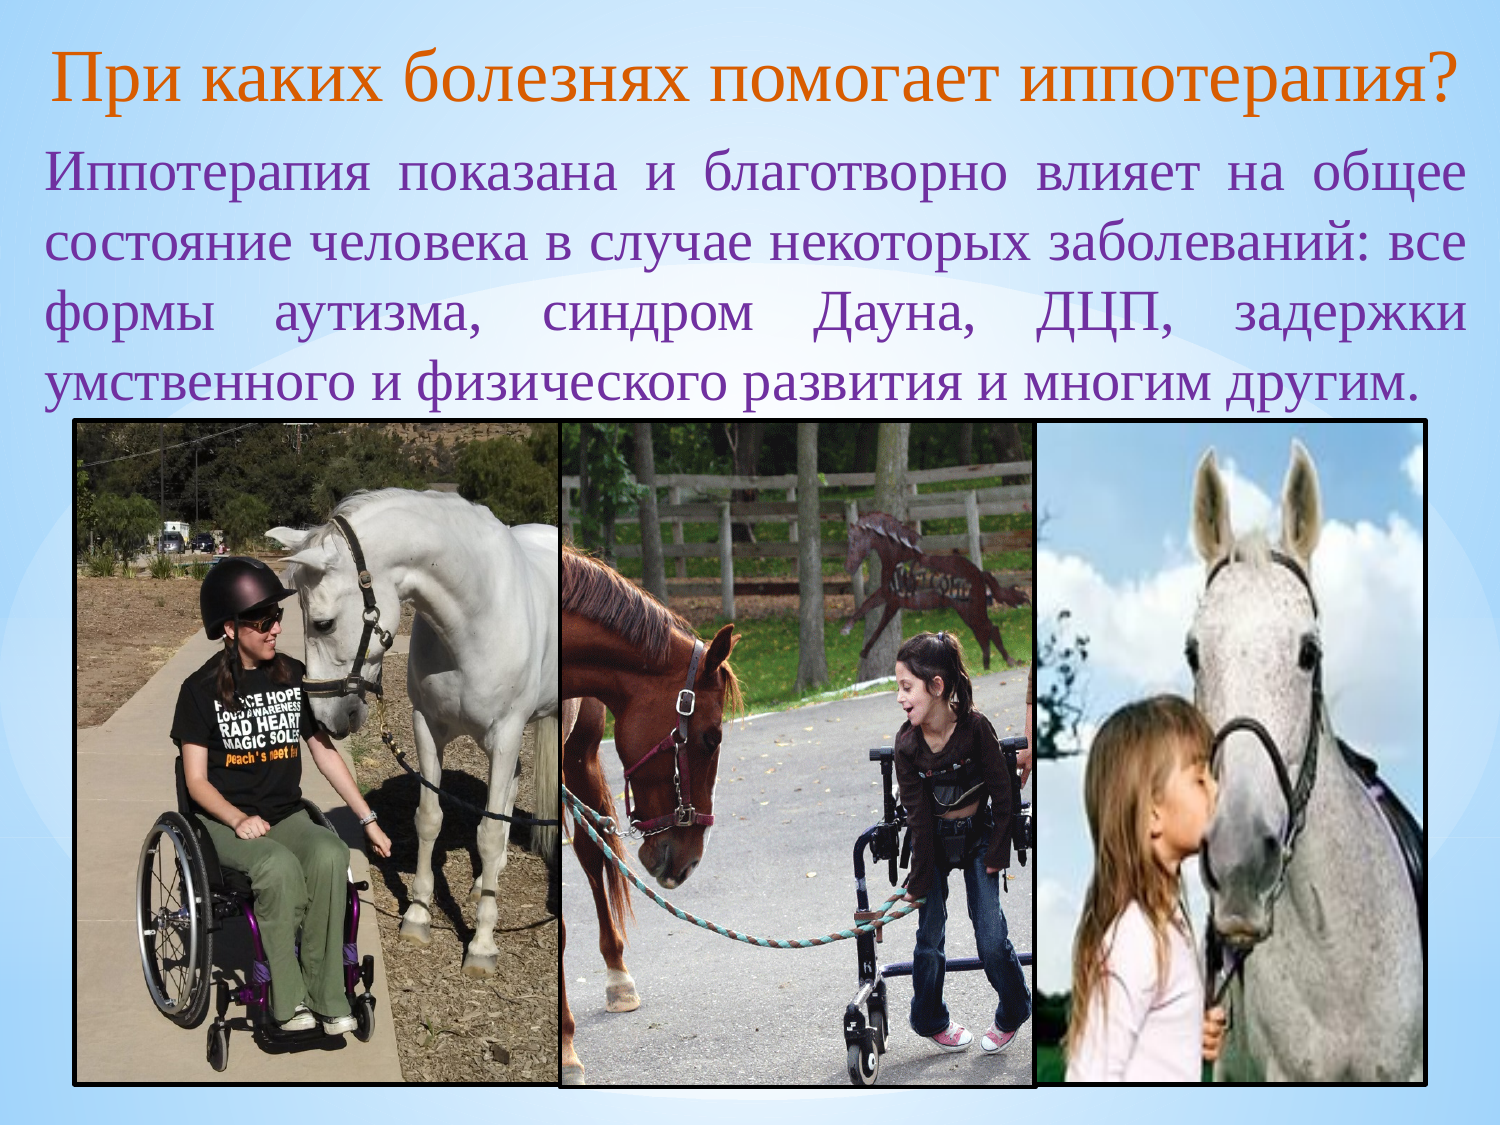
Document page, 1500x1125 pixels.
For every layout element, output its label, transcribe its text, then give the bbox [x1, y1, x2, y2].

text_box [76, 422, 1424, 1085]
text_box Иппотерапия показана и благотворно влияет на общее состояние человека в случае некоторых заболеваний: все формы аутизма, синдром Дауна, ДЦП, задержки умственного и физического развития и многим другим. [29, 125, 1484, 420]
text_box При каких болезнях помогает иппотерапия? [36, 19, 1477, 124]
